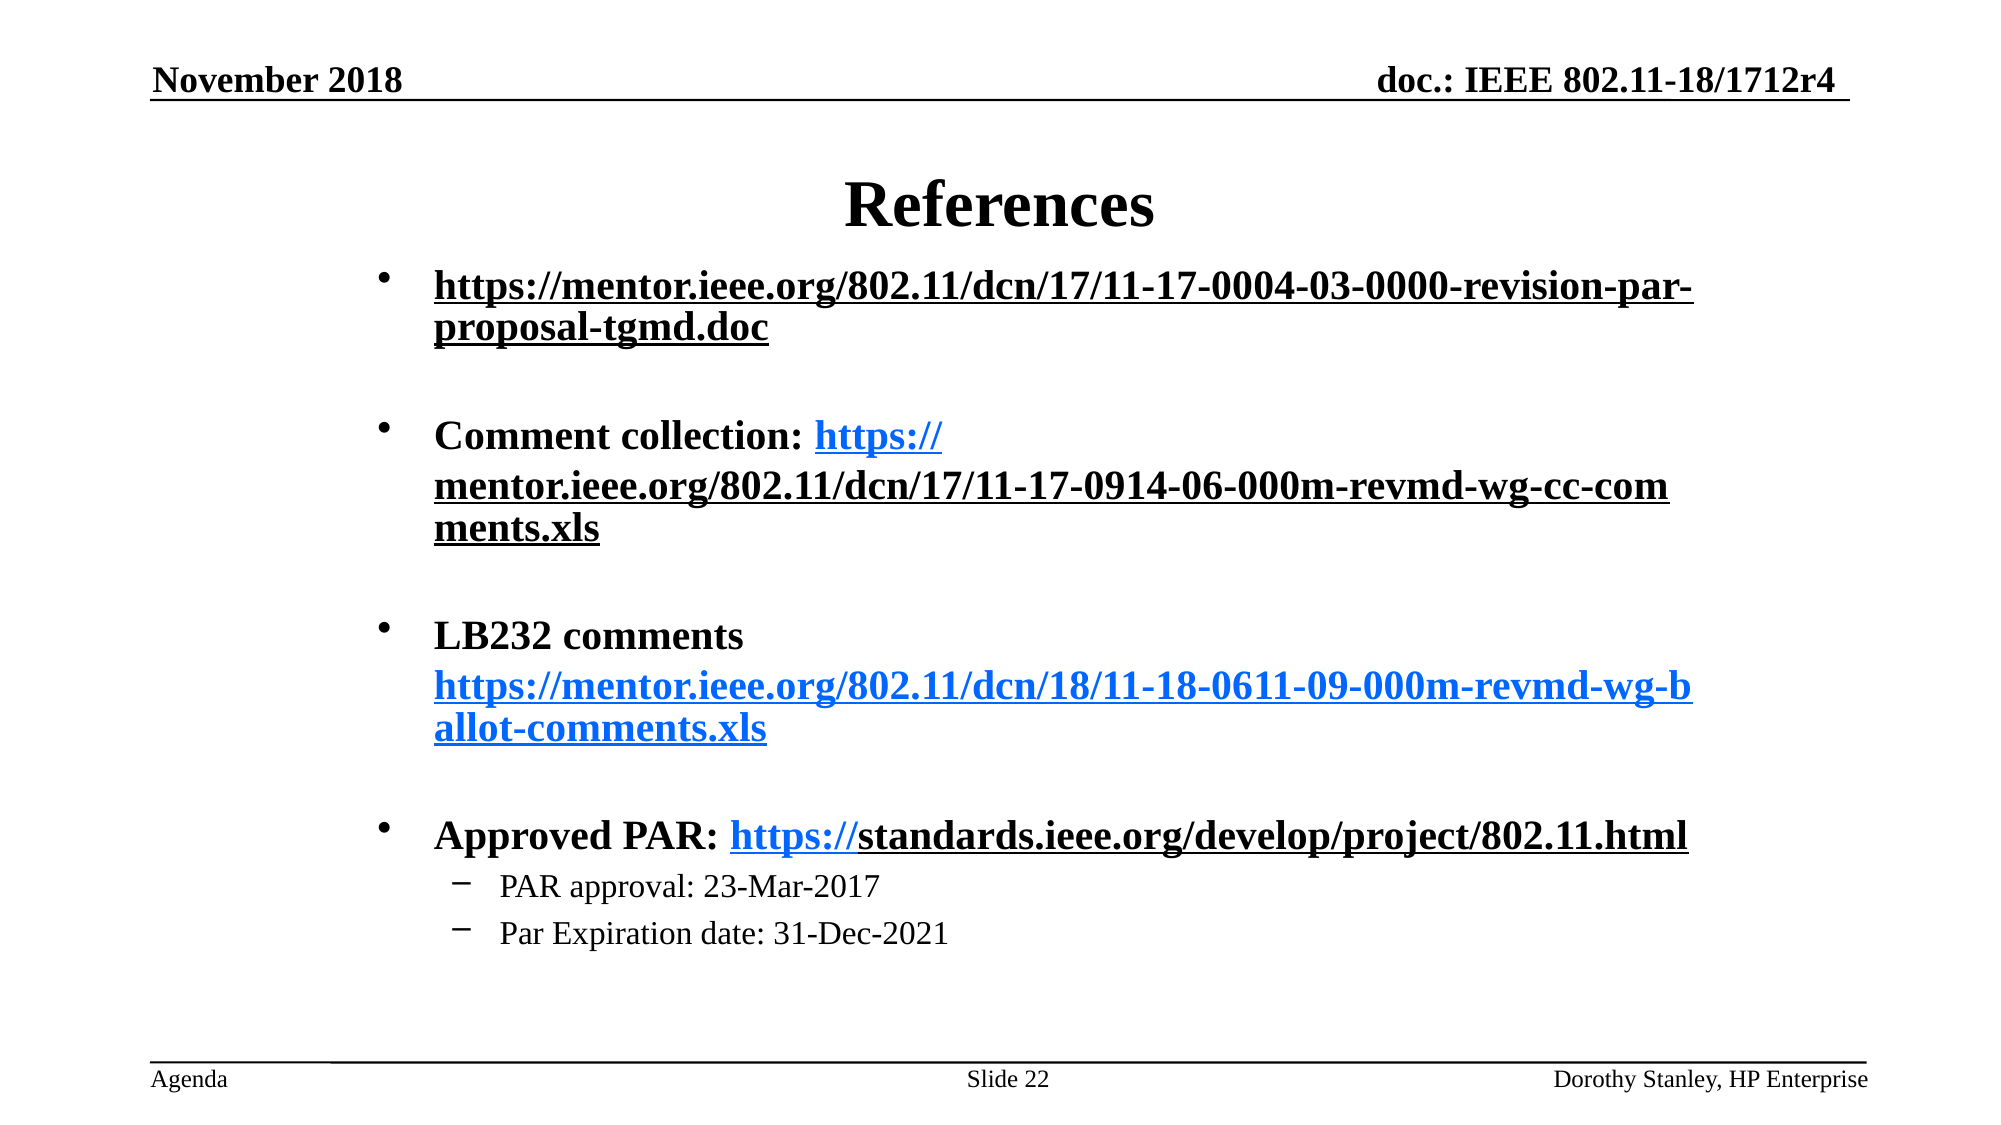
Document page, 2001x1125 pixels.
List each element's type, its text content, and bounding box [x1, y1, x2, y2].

list https://mentor.ieee.org/802.11/dcn/17/11-17-0004-03-0000-revision-par-proposal-tgmd.doc Comment collection: https://mentor.ieee.org/802.11/dcn/17/11-17-0914-06-000m-revmd-wg-cc-comments.xls LB232 comments https://mentor.ieee.org/802.11/dcn/18/11-18-0611-09-000m-revmd-wg-ballot-comments.xls Approved PAR: https://standards.ieee.org/develop/project/802.11.html PAR approval: 23-Mar-2017 Par Expiration date: 31-Dec-2021 [362, 249, 1713, 925]
slide_number Slide 22 [966, 1062, 1051, 1093]
footer Dorothy Stanley, HP Enterprise [1549, 1062, 1869, 1093]
title References [150, 112, 1850, 288]
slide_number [152, 54, 567, 100]
